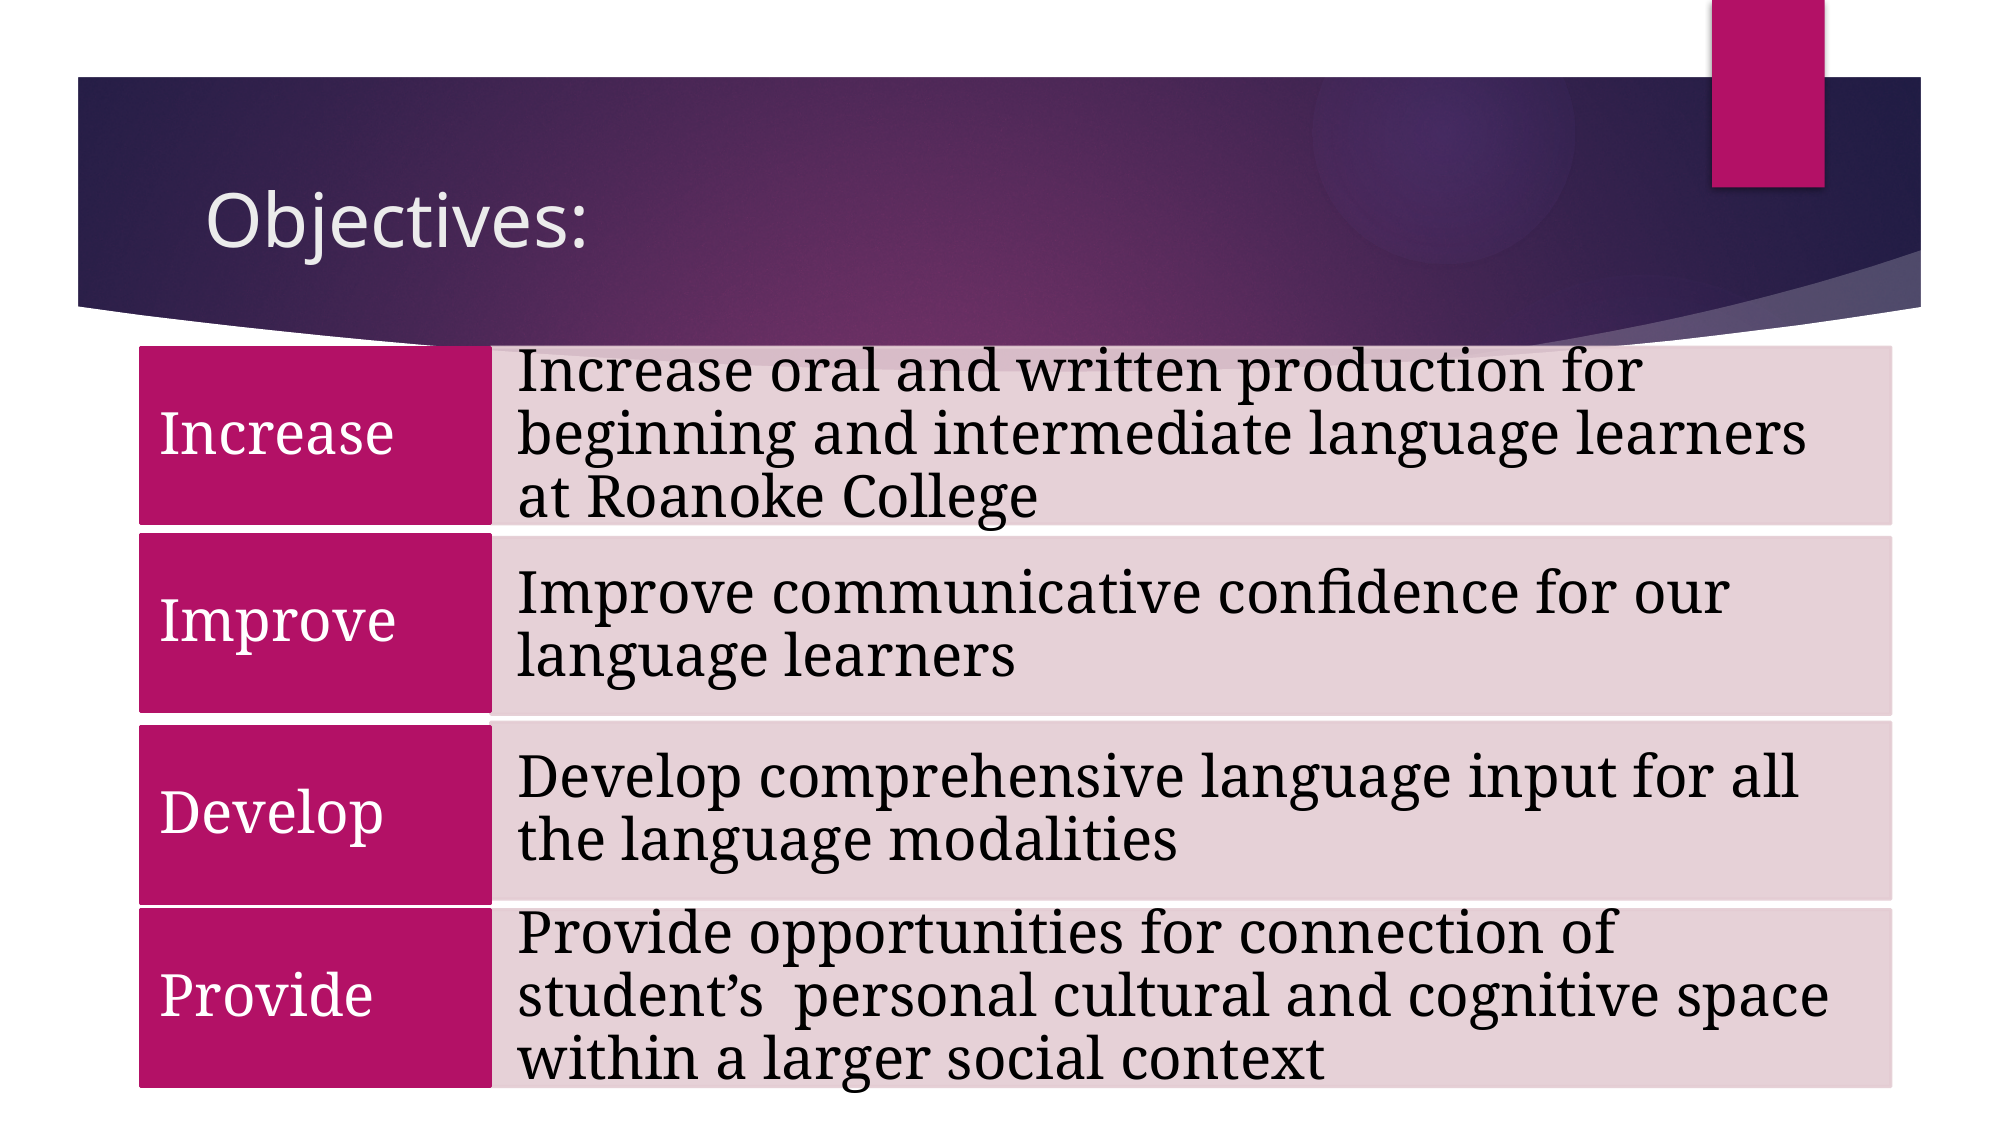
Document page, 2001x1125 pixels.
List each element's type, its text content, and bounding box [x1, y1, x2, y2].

title Objectives: [189, 159, 1627, 276]
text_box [140, 346, 1891, 1087]
